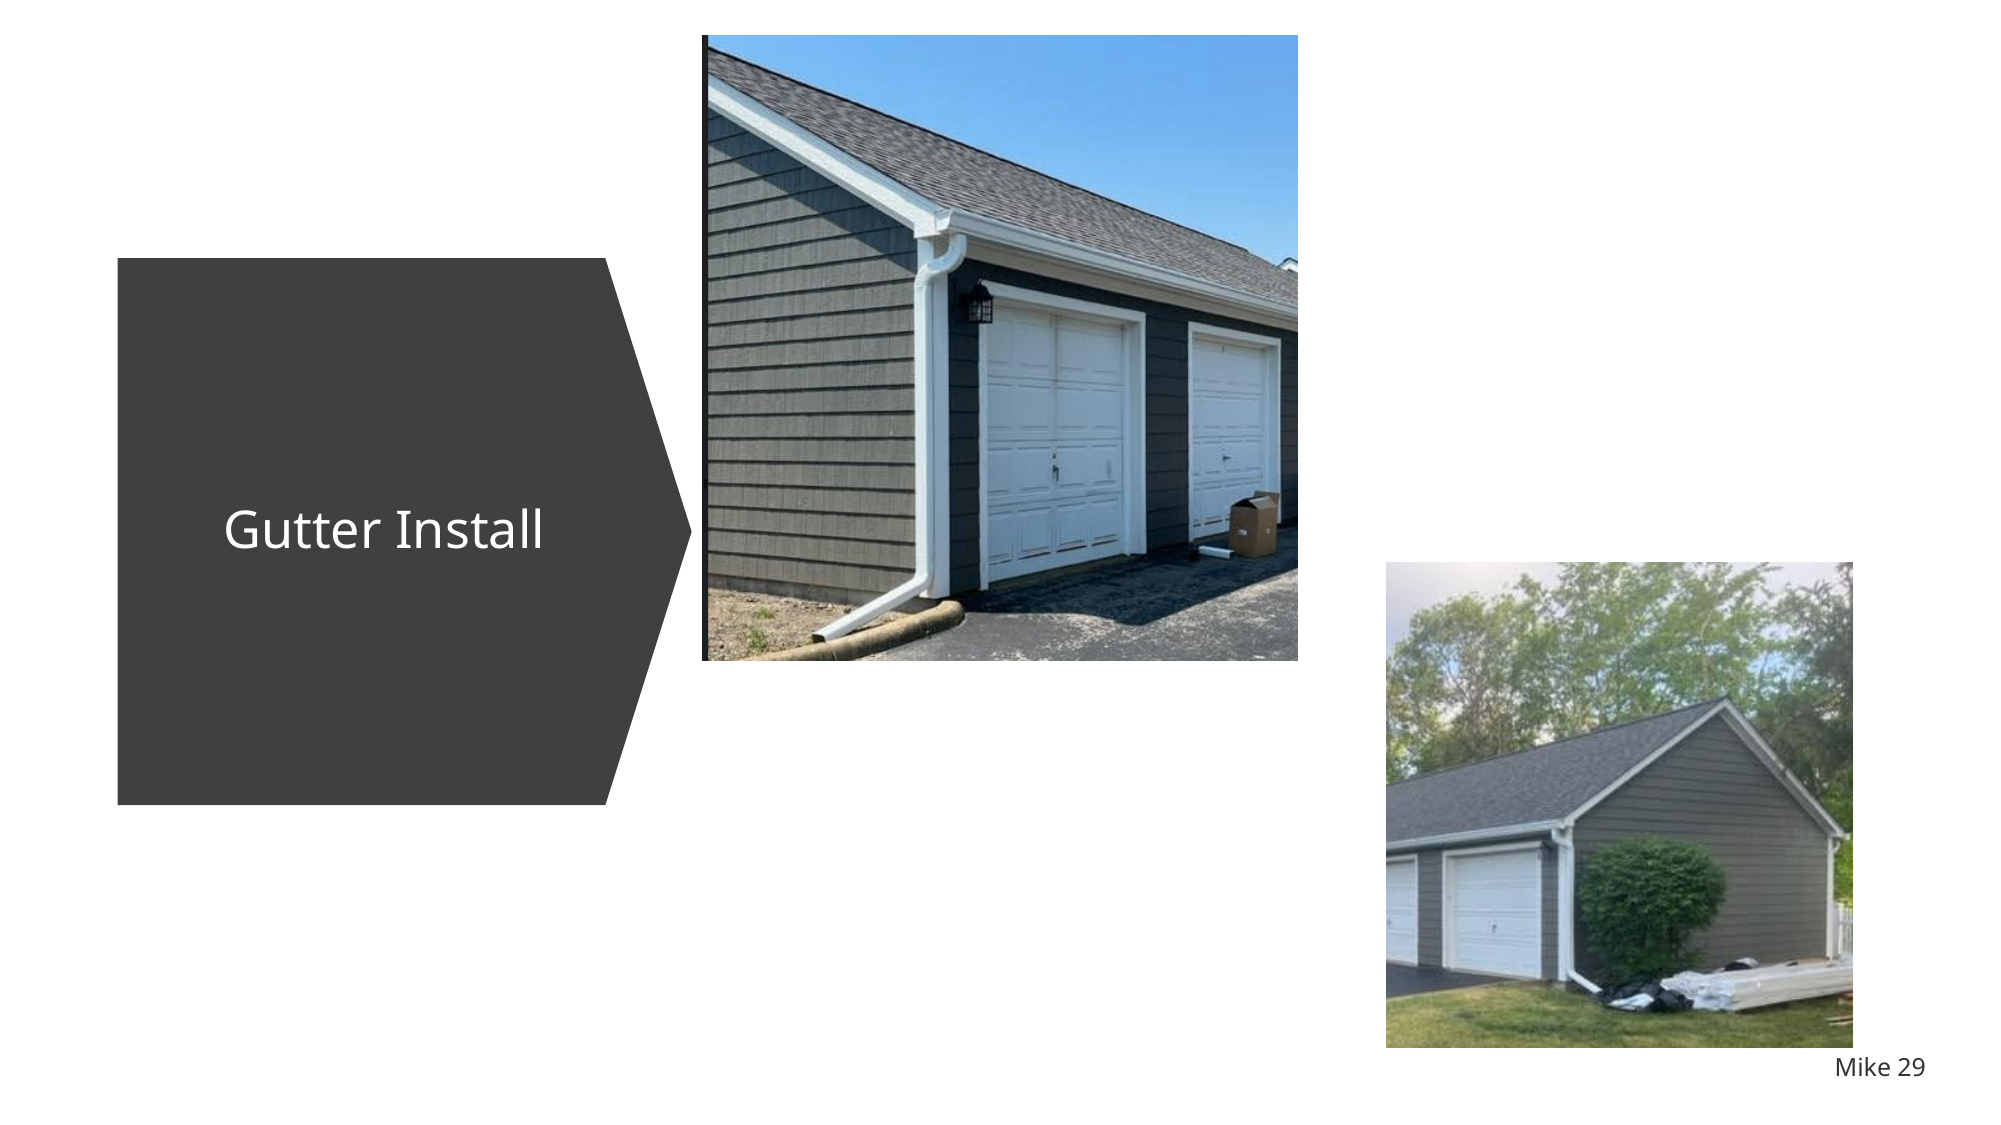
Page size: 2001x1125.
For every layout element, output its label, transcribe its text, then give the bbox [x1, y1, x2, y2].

text_box Gutter Install [168, 322, 601, 741]
picture [702, 35, 1298, 661]
picture [1386, 561, 1853, 1049]
text_box [116, 257, 693, 807]
slide_number Mike 29 [1810, 1036, 1941, 1097]
